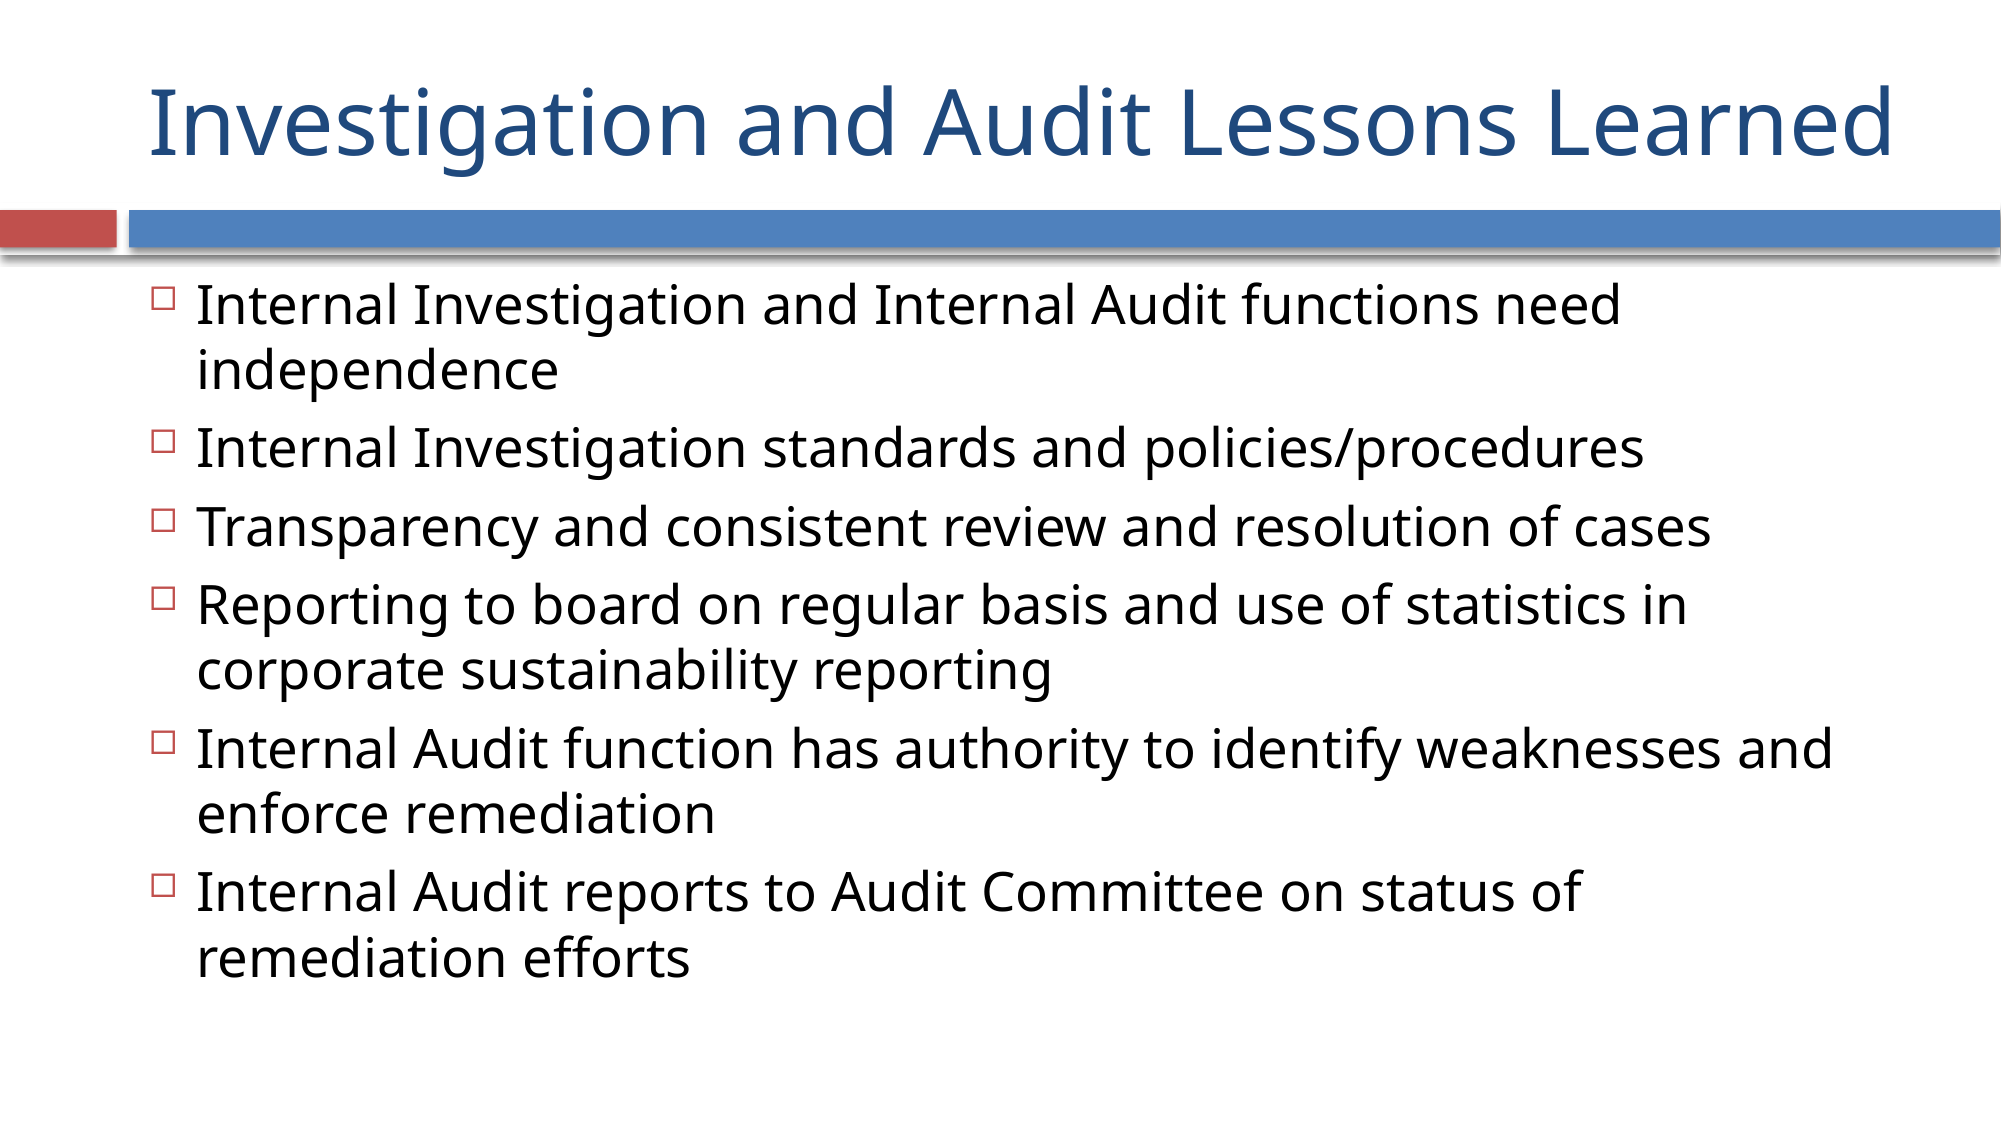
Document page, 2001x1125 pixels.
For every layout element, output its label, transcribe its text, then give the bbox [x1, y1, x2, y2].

title Investigation and Audit Lessons Learned [133, 37, 1918, 200]
list Internal Investigation and Internal Audit functions need independence Internal Investigation standards and policies/procedures Transparency and consistent review and resolution of cases Reporting to board on regular basis and use of statistics in corporate sustainability reporting Internal Audit function has authority to identify weaknesses and enforce remediation Internal Audit reports to Audit Committee on status of remediation efforts [133, 262, 1918, 1000]
